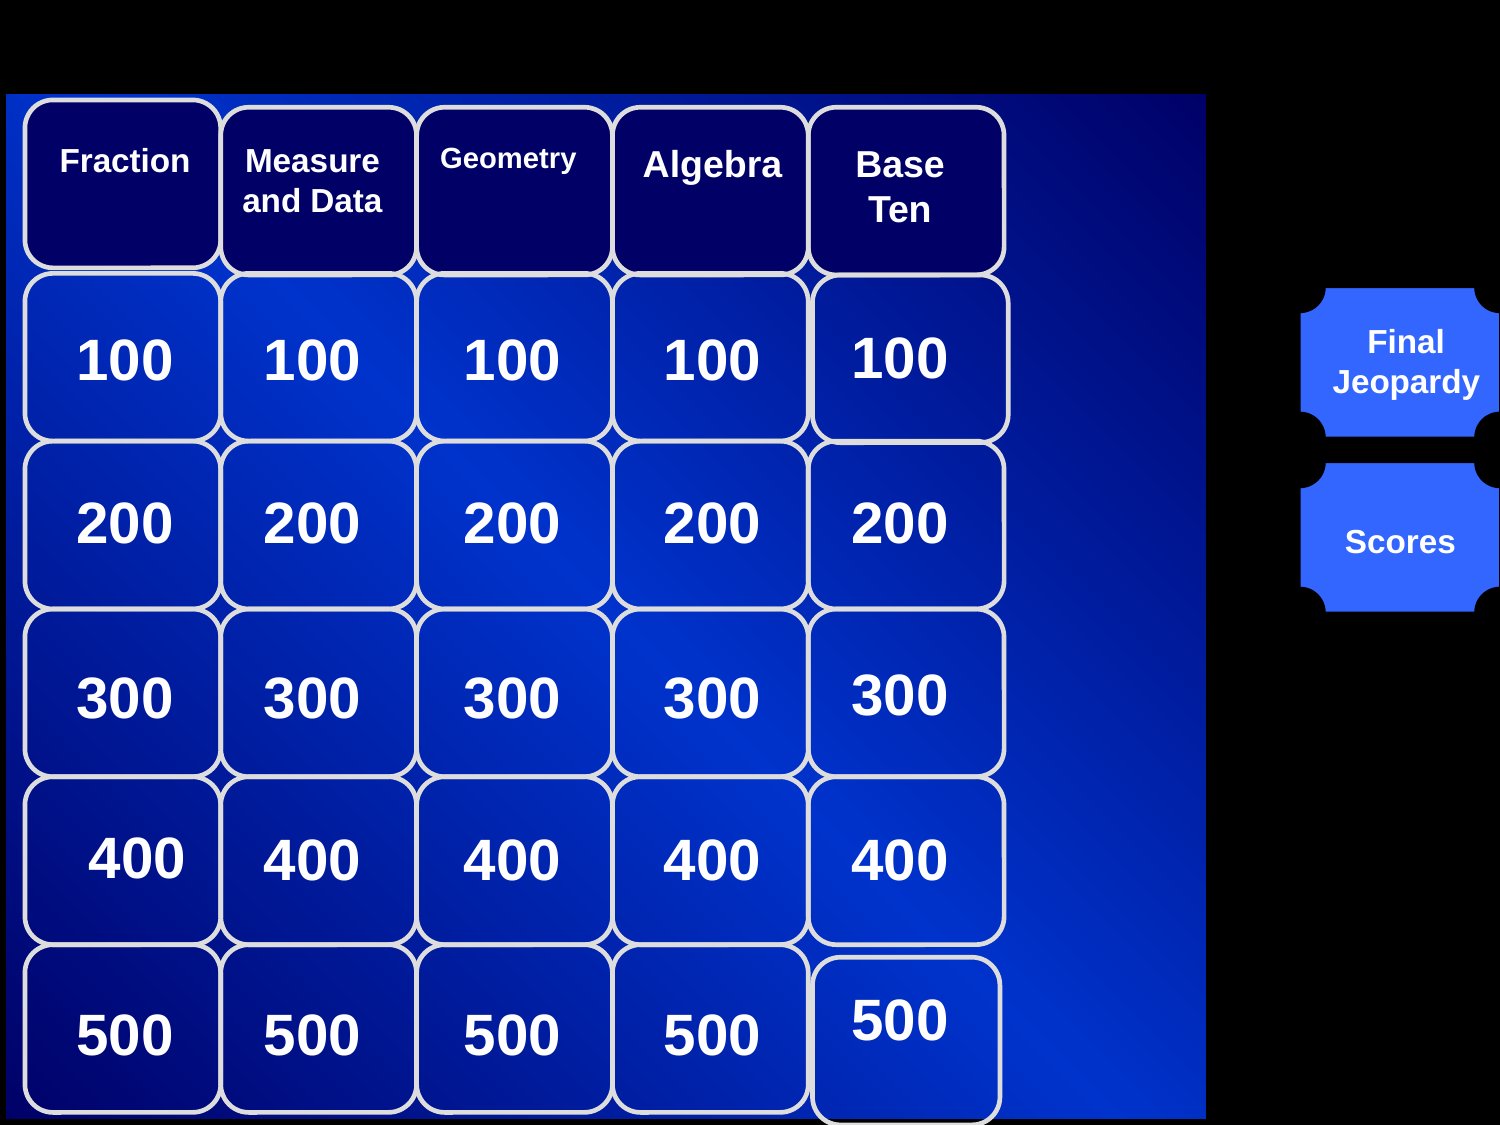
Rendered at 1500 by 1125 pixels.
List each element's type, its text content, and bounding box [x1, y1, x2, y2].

text_box [0, 87, 1213, 1125]
text_box 100 [212, 314, 412, 400]
text_box 100 [800, 312, 1000, 398]
text_box [416, 273, 612, 314]
text_box [417, 107, 613, 274]
text_box [24, 1075, 221, 1113]
text_box [416, 776, 612, 814]
text_box [612, 563, 808, 609]
text_box [416, 738, 612, 777]
text_box 300 [412, 652, 612, 738]
text_box [24, 776, 221, 945]
text_box [0, 0, 1500, 1125]
text_box 500 [612, 989, 812, 1075]
text_box [416, 900, 612, 945]
text_box [612, 609, 808, 652]
text_box [24, 738, 221, 777]
text_box [416, 441, 612, 477]
text_box 500 [800, 975, 1000, 1060]
text_box [812, 1060, 1000, 1125]
text_box 400 [412, 814, 612, 900]
text_box Measure and Data [225, 132, 400, 227]
text_box [220, 776, 417, 814]
text_box [220, 1075, 417, 1113]
text_box 300 [24, 652, 212, 738]
text_box [416, 400, 612, 441]
text_box [24, 563, 221, 609]
text_box 200 [612, 477, 800, 563]
text_box [220, 273, 417, 314]
text_box [416, 1075, 612, 1113]
text_box [612, 738, 808, 777]
text_box [220, 107, 417, 274]
text_box 500 [212, 989, 412, 1075]
text_box 300 [612, 652, 808, 738]
text_box [812, 274, 1009, 442]
text_box [814, 957, 998, 975]
text_box 100 [412, 314, 612, 400]
text_box 300 [212, 652, 412, 738]
text_box [612, 944, 809, 989]
text_box [808, 441, 1005, 609]
text_box [612, 273, 809, 314]
text_box [24, 99, 221, 268]
text_box [220, 400, 417, 441]
text_box [220, 900, 416, 945]
text_box [416, 563, 612, 609]
text_box [612, 900, 808, 945]
text_box [24, 273, 221, 314]
text_box Algebra [624, 132, 800, 192]
text_box Base Ten [812, 132, 988, 237]
text_box 400 [612, 814, 800, 900]
text_box 100 [612, 314, 812, 400]
text_box 300 [800, 650, 1000, 735]
text_box [808, 776, 1005, 945]
text_box [612, 1075, 809, 1113]
text_box 500 [24, 989, 212, 1075]
text_box 500 [412, 989, 612, 1075]
text_box [612, 107, 809, 274]
text_box [612, 776, 808, 814]
text_box [808, 107, 1005, 275]
text_box [220, 563, 417, 609]
text_box 200 [800, 477, 1000, 563]
text_box [220, 738, 417, 777]
text_box 200 [212, 477, 412, 563]
text_box 400 [800, 814, 1000, 900]
text_box 200 [412, 477, 612, 563]
text_box [1299, 462, 1500, 613]
text_box [1299, 287, 1500, 438]
text_box [220, 441, 416, 477]
text_box 200 [24, 477, 212, 563]
text_box [24, 609, 221, 652]
text_box 400 [212, 814, 412, 900]
text_box 100 [24, 314, 212, 400]
text_box [220, 944, 417, 989]
text_box Fraction [37, 132, 213, 187]
text_box [416, 944, 612, 989]
text_box Final Jeopardy [1312, 312, 1500, 408]
text_box [24, 944, 221, 989]
text_box Scores [1306, 512, 1495, 568]
text_box [612, 400, 809, 441]
text_box [220, 609, 417, 652]
text_box [24, 441, 221, 477]
text_box [808, 609, 1005, 777]
text_box [24, 400, 221, 441]
text_box [416, 609, 612, 652]
text_box Geometry [425, 132, 600, 182]
text_box [612, 441, 808, 477]
text_box 400 [37, 812, 220, 898]
